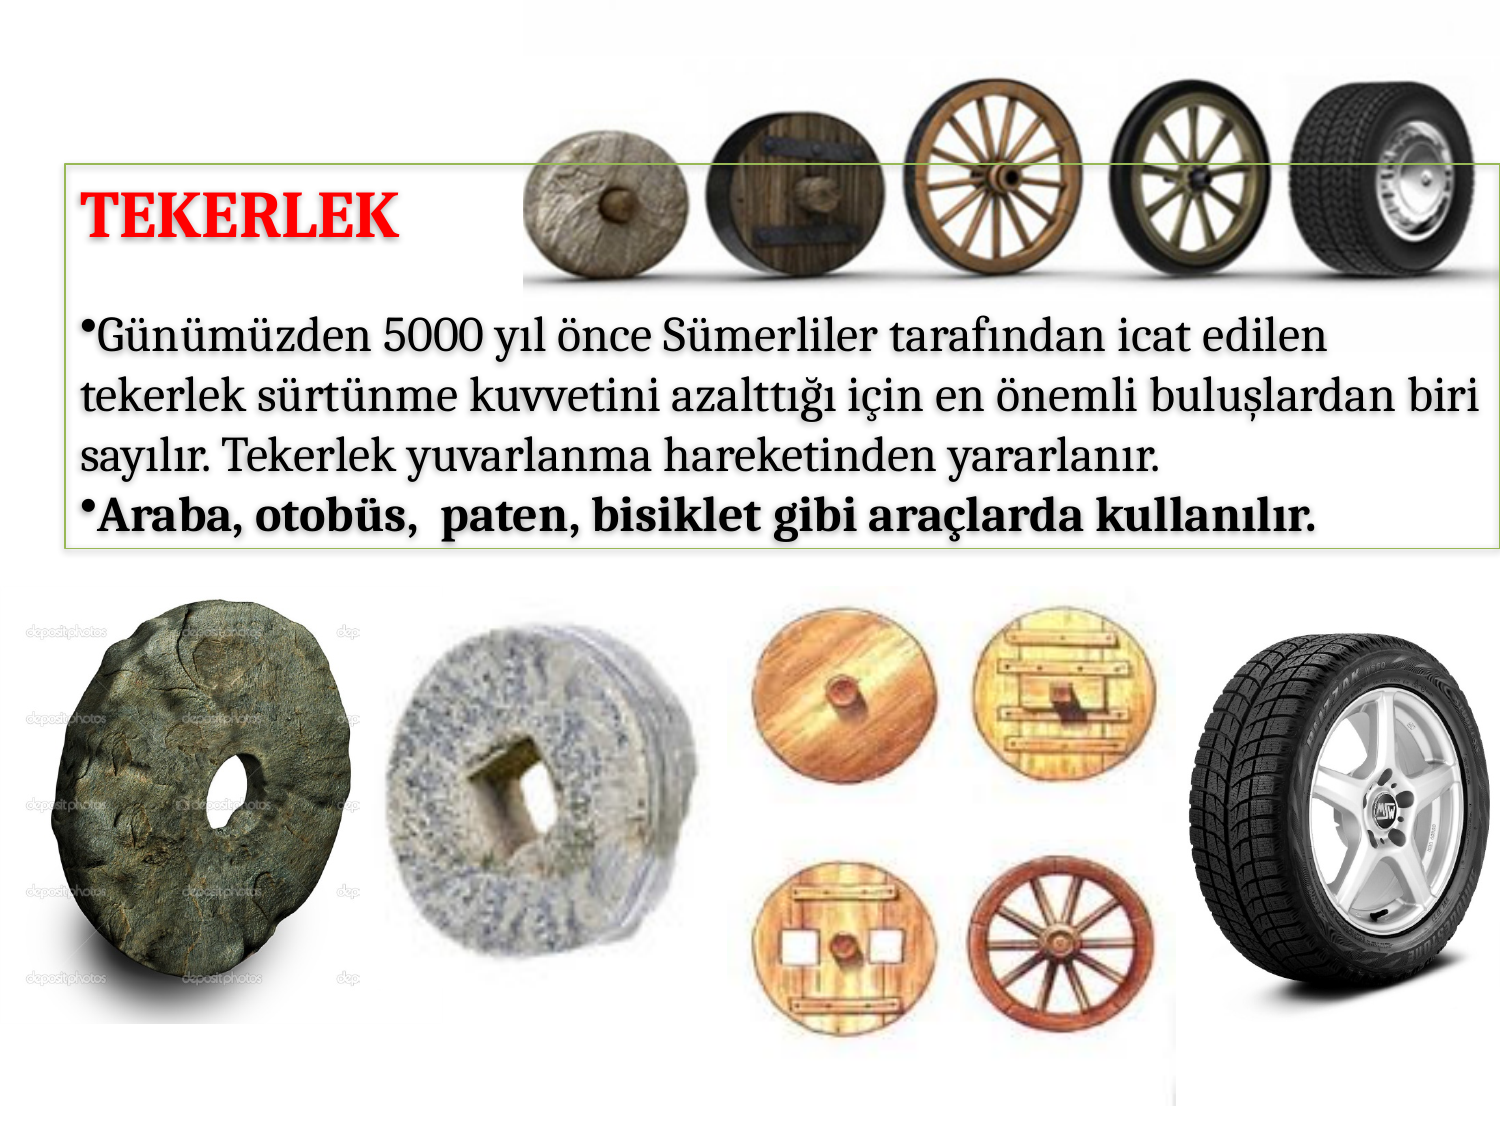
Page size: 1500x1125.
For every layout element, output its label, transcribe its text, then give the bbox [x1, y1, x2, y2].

text_box TEKERLEK Günümüzden 5000 yıl önce Sümerliler tarafından icat edilen tekerlek sürtünme kuvvetini azalttığı için en önemli buluşlardan biri sayılır. Tekerlek yuvarlanma hareketinden yararlanır. Araba, otobüs, paten, bisiklet gibi araçlarda kullanılır. [64, 163, 1500, 549]
picture [523, 0, 1500, 352]
picture [1181, 621, 1500, 1022]
picture [0, 585, 1176, 1107]
